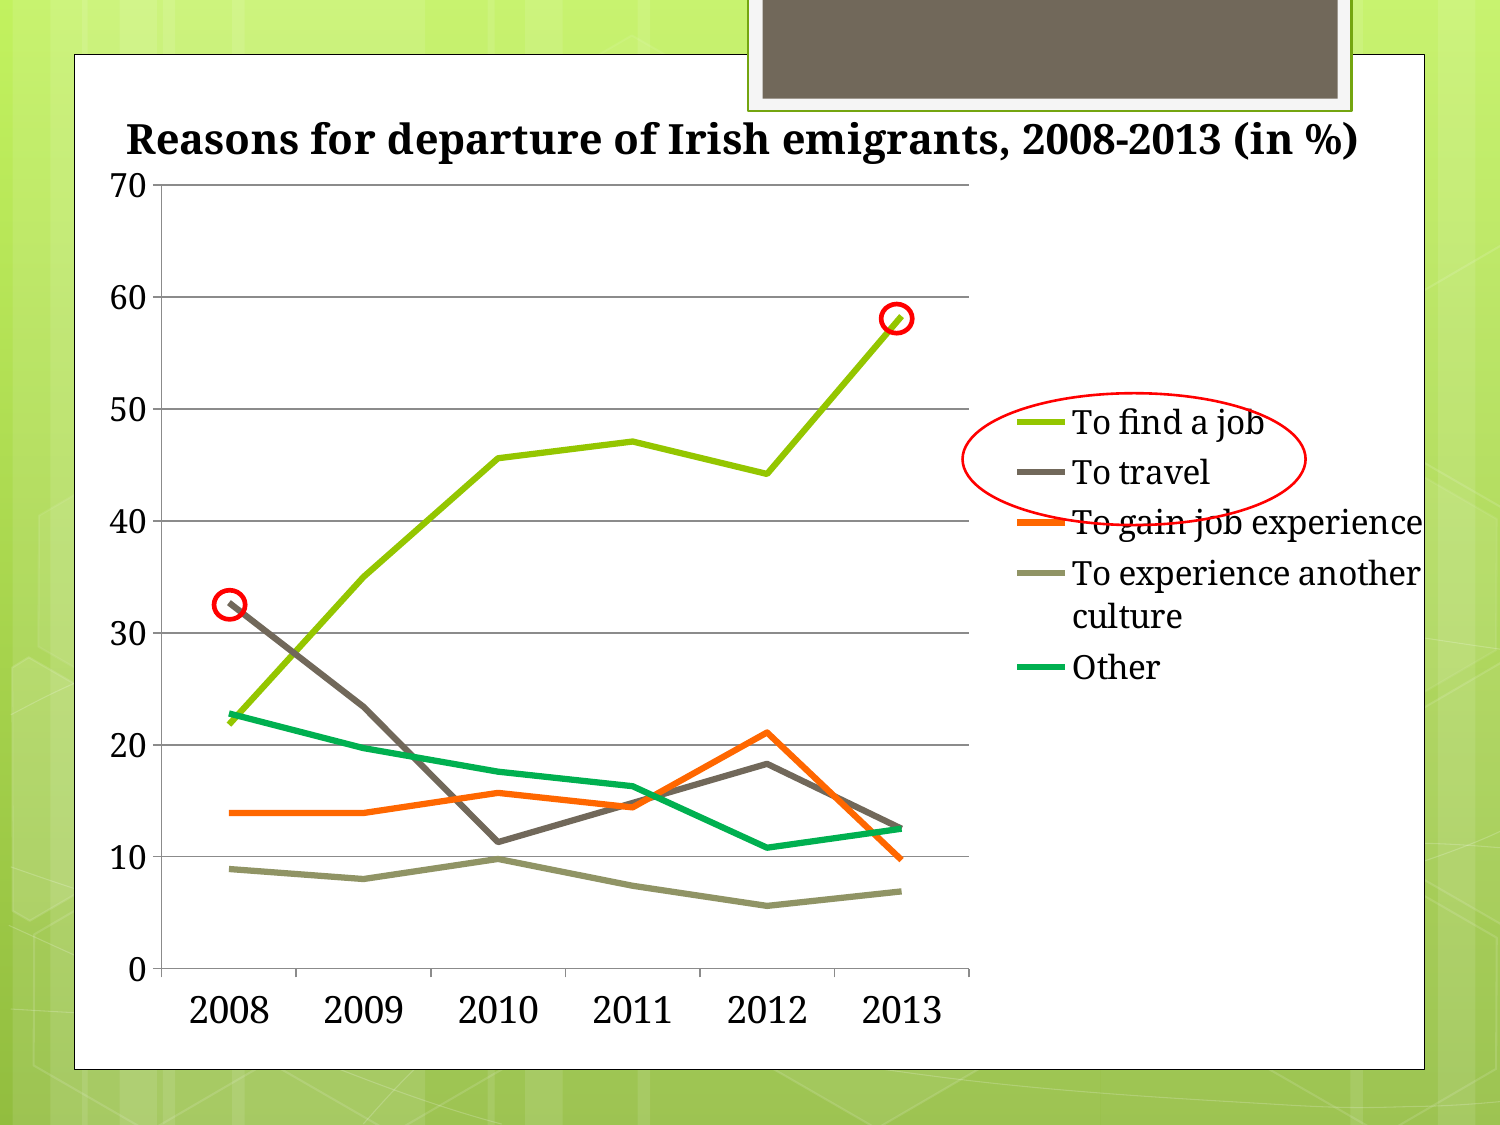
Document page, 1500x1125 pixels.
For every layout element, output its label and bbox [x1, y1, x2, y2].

chart [64, 54, 1448, 1036]
